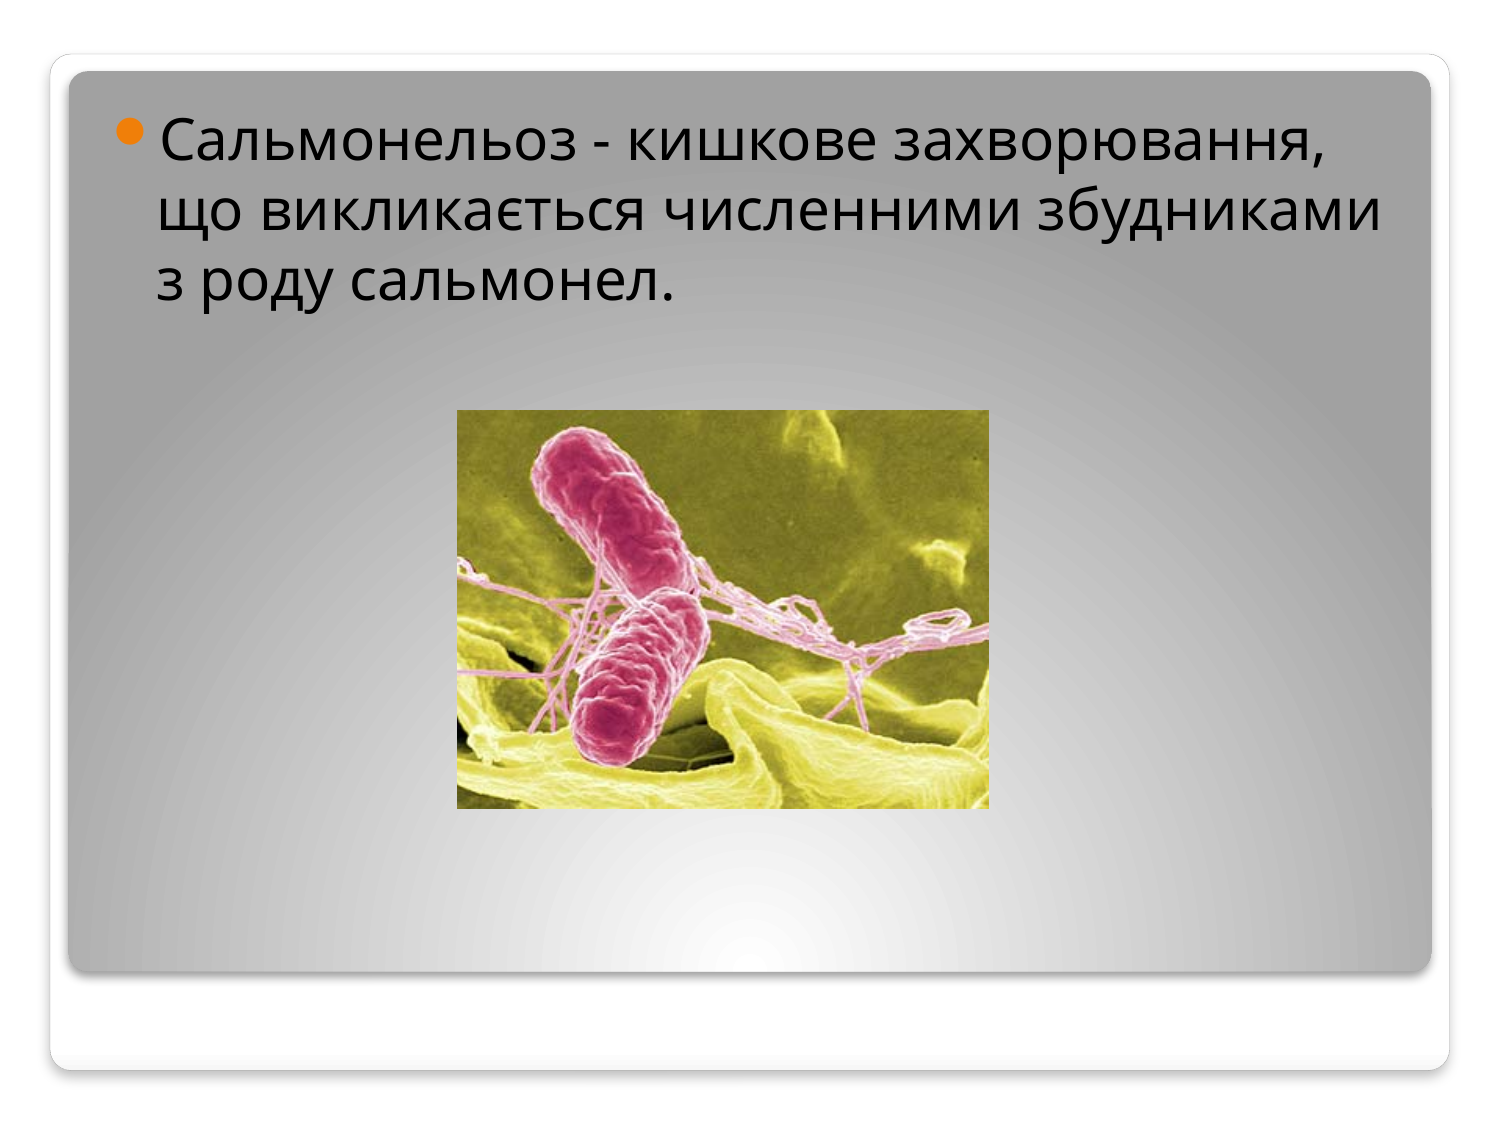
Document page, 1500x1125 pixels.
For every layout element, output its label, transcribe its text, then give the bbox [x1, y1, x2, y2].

list Сальмонельоз - кишкове захворювання, що викликається численними збудниками з роду сальмонел. [82, 86, 1425, 774]
picture [456, 409, 989, 809]
